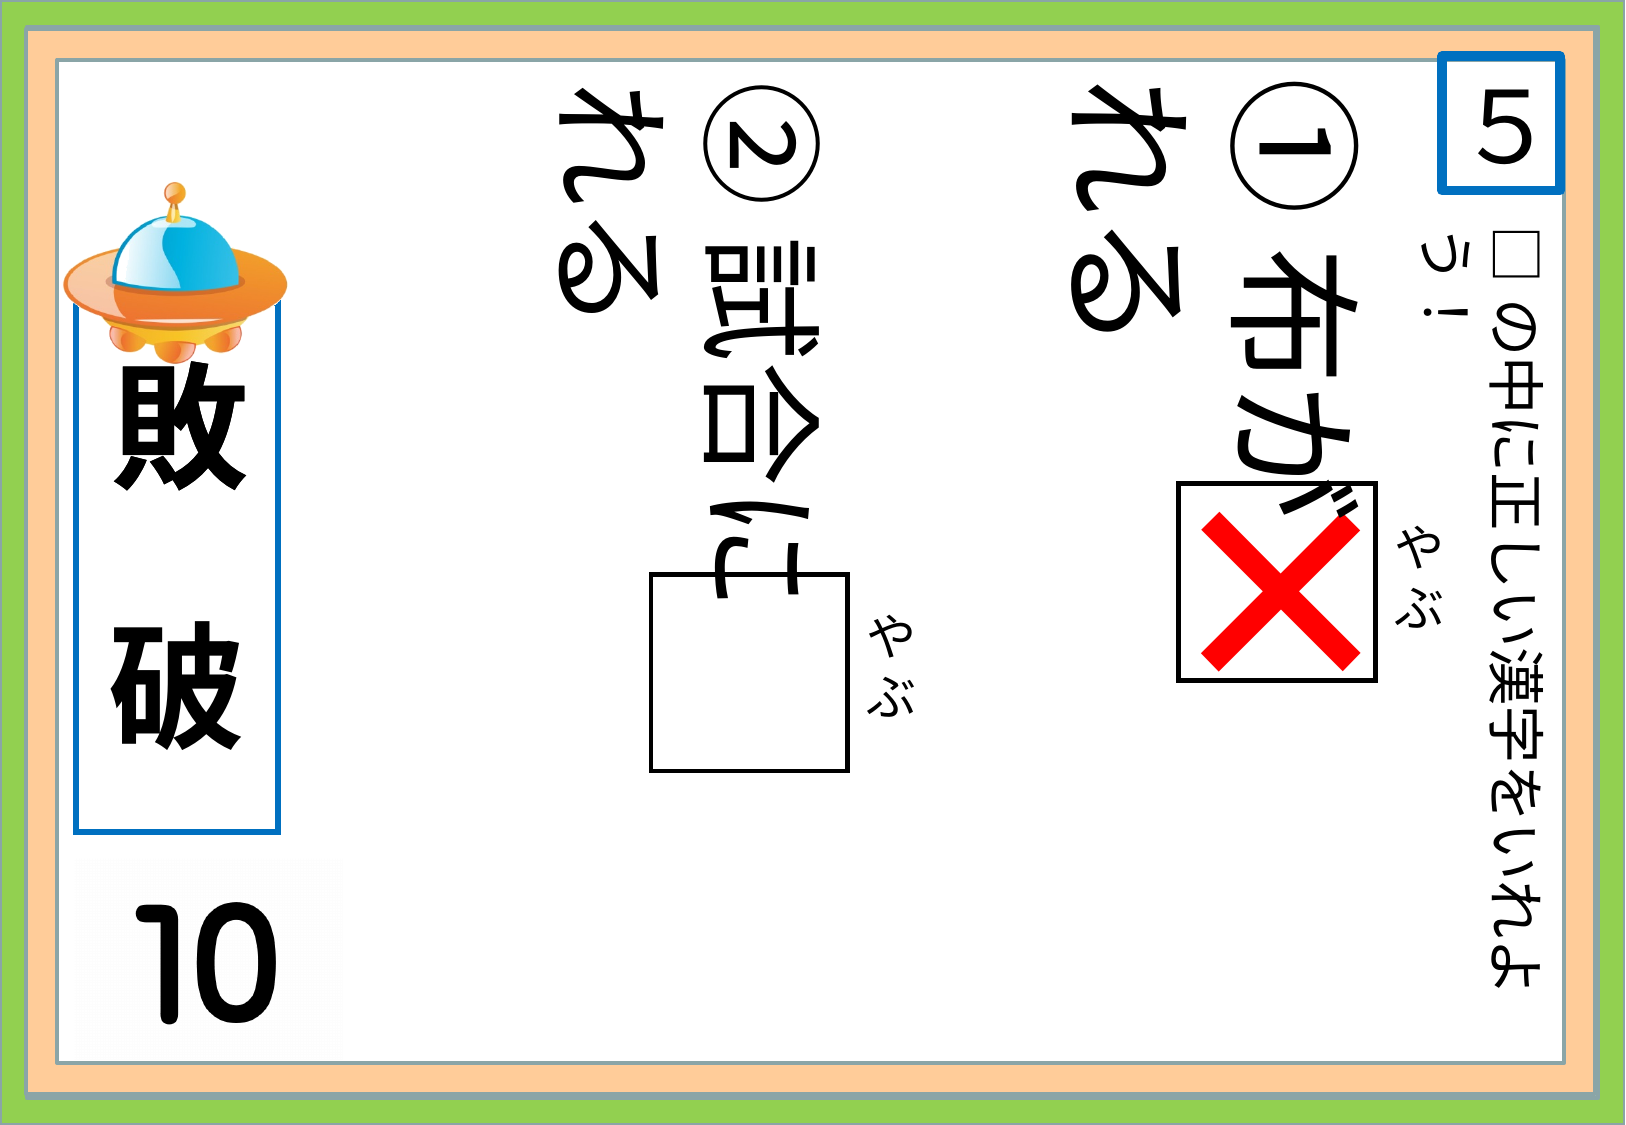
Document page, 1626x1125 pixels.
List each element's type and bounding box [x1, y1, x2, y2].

text_box [0, 0, 1625, 1125]
text_box [74, 858, 344, 1061]
text_box [1178, 62, 1435, 1061]
text_box [650, 66, 907, 1065]
picture [60, 179, 288, 365]
